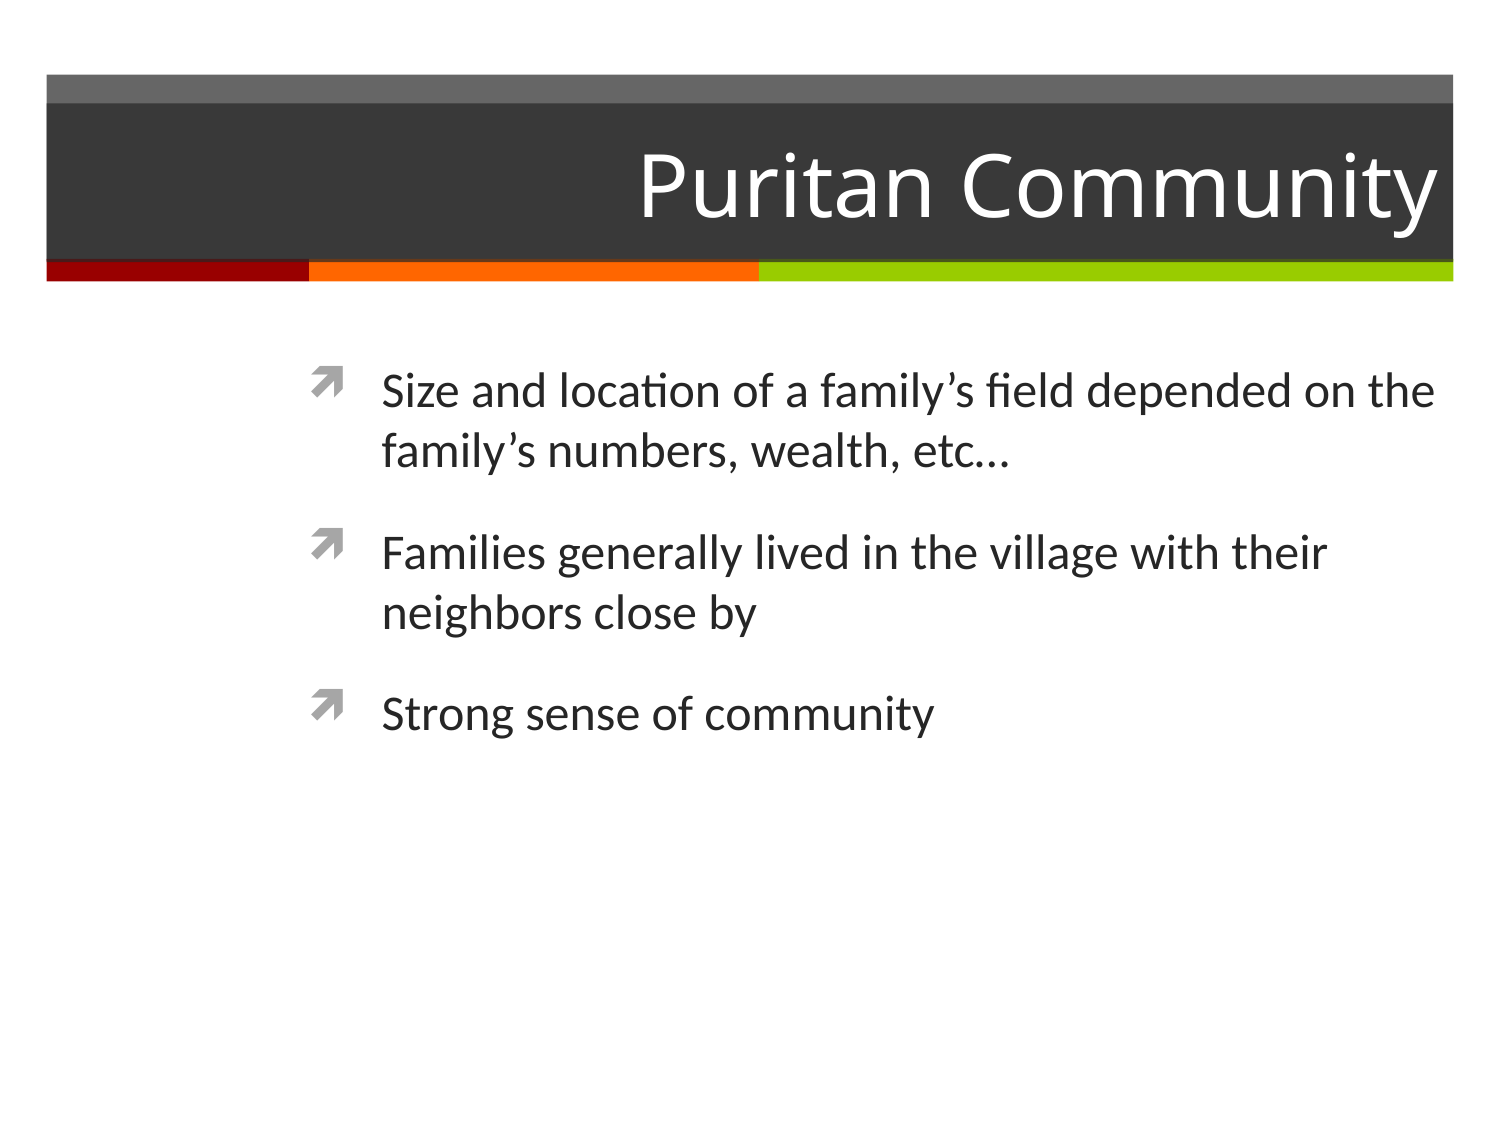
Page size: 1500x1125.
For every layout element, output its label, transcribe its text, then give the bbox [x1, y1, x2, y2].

list Size and location of a family’s field depended on the family’s numbers, wealth, etc… Families generally lived in the village with their neighbors close by Strong sense of community [292, 350, 1454, 1005]
title Puritan Community [46, 103, 1454, 263]
